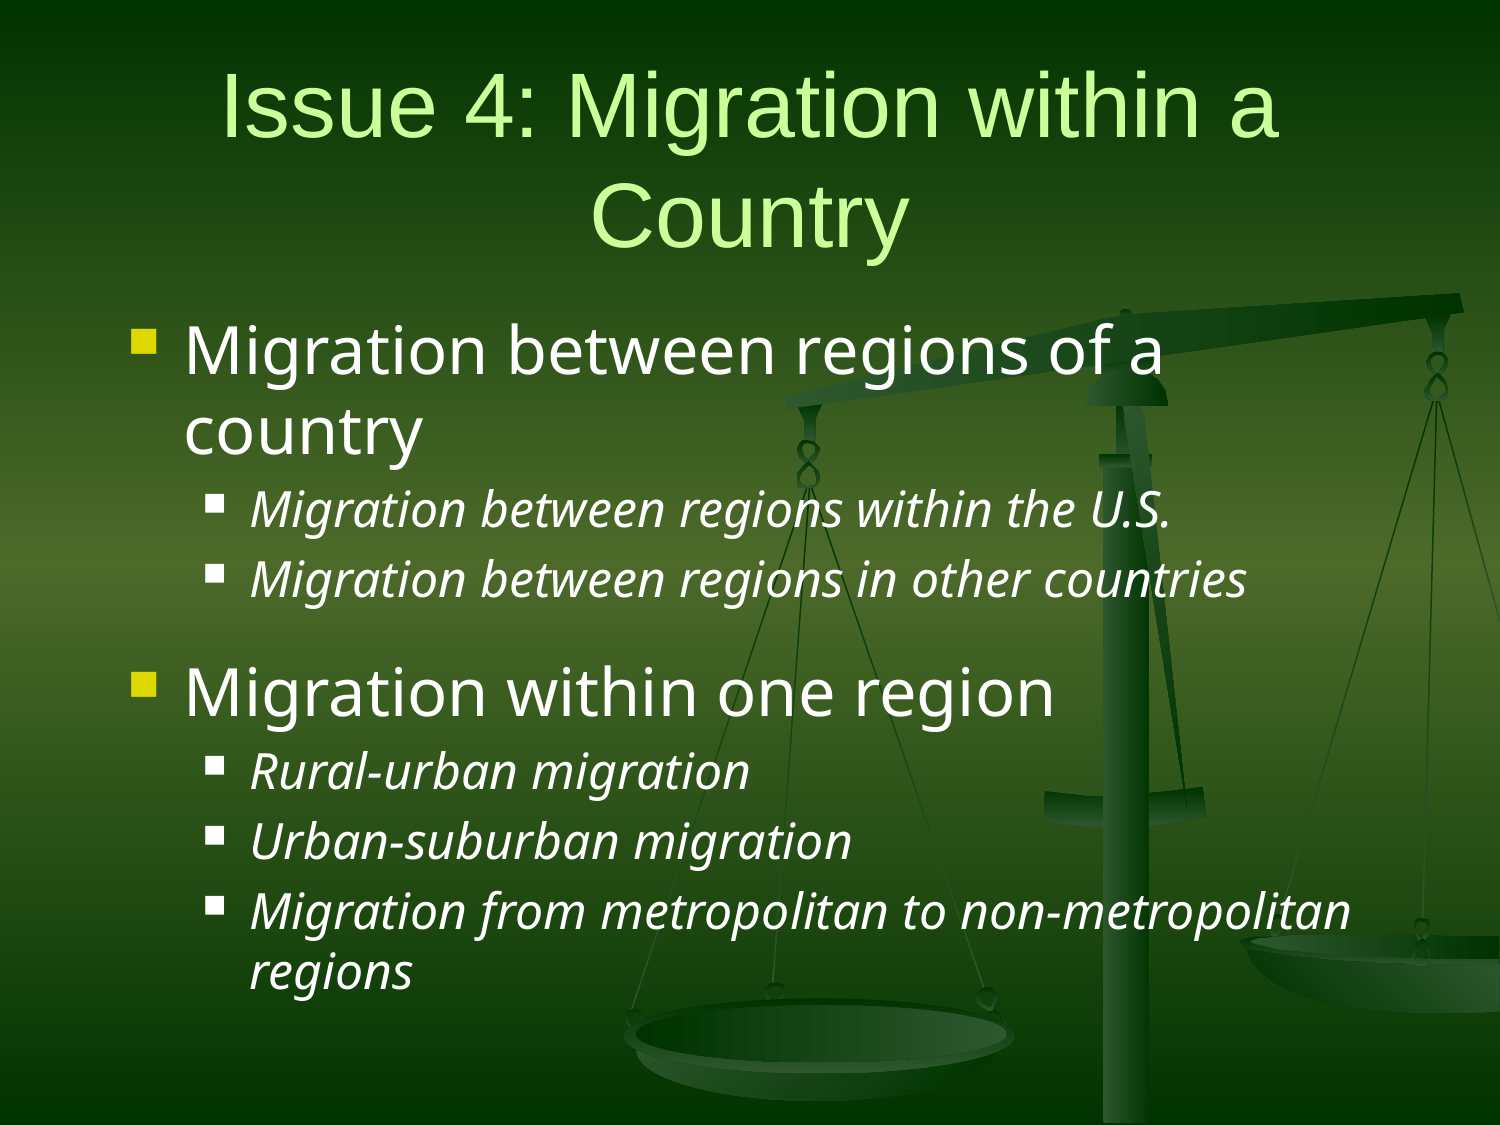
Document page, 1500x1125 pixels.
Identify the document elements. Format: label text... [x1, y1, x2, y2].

title Issue 4: Migration within a Country [112, 62, 1388, 250]
list Migration between regions of a country Migration between regions within the U.S. Migration between regions in other countries Migration within one region Rural-urban migration Urban-suburban migration Migration from metropolitan to non-metropolitan regions [112, 299, 1413, 975]
